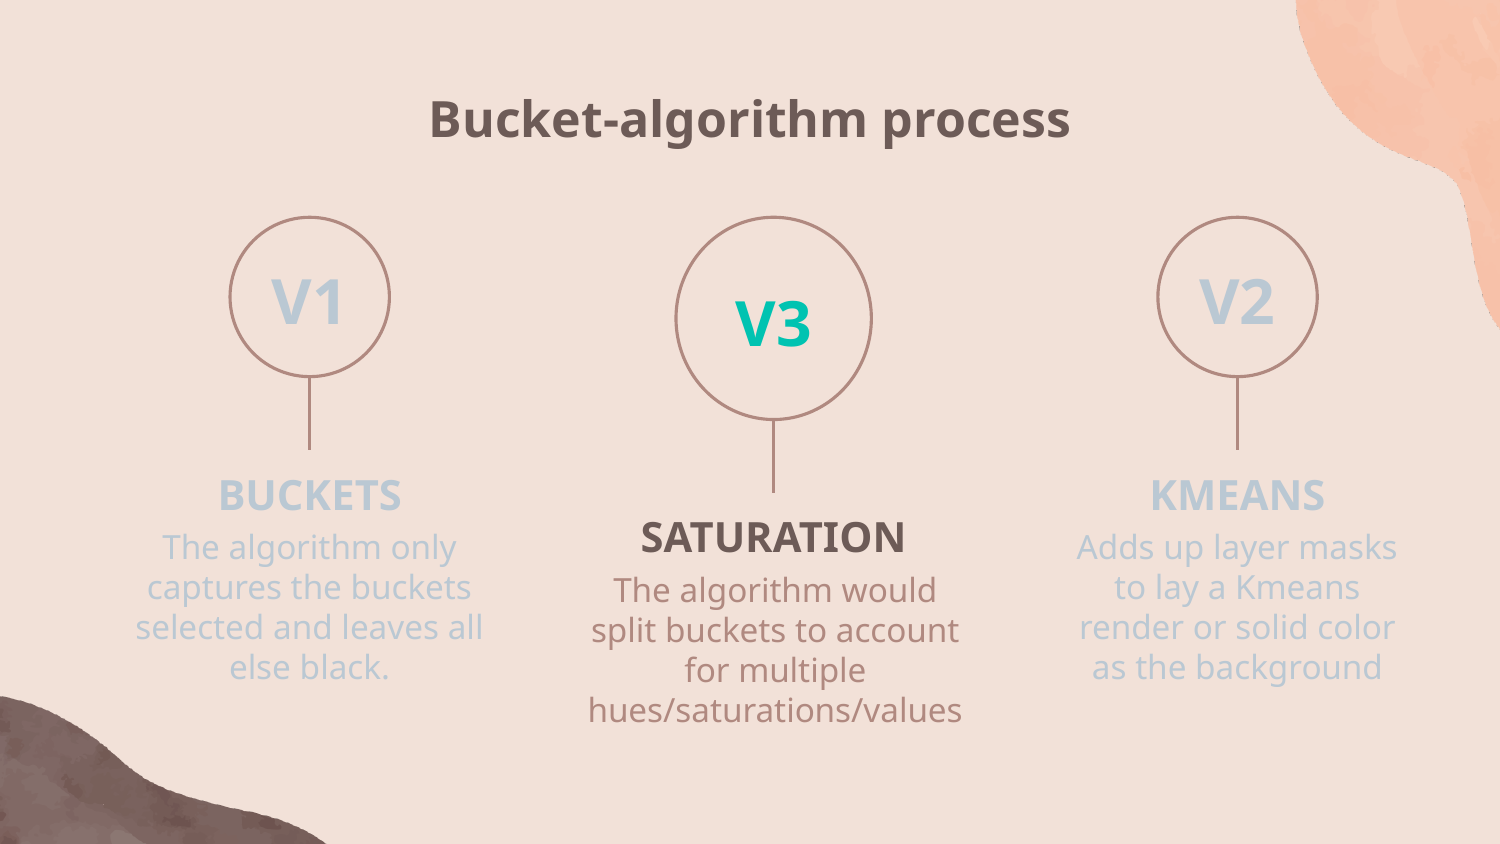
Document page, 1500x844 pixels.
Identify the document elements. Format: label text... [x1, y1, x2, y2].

title Bucket-algorithm process [118, 72, 1382, 167]
subtitle Adds up layer masks to lay a Kmeans render or solid color as the background [1045, 511, 1430, 655]
title V3 [538, 259, 1009, 384]
text_box [249, 349, 371, 377]
title V1 [118, 250, 502, 349]
title BUCKETS [118, 450, 502, 511]
subtitle The algorithm only captures the buckets selected and leaves all else black. [118, 511, 502, 655]
title SATURATION [582, 492, 966, 554]
title V2 [1045, 250, 1430, 349]
subtitle The algorithm would split buckets to account for multiple hues/saturations/values [562, 554, 989, 698]
text_box [694, 217, 853, 259]
text_box [245, 217, 375, 250]
picture [0, 0, 1500, 844]
text_box [1177, 349, 1298, 377]
text_box [699, 384, 848, 420]
title KMEANS [1045, 450, 1430, 511]
text_box [1173, 217, 1302, 250]
